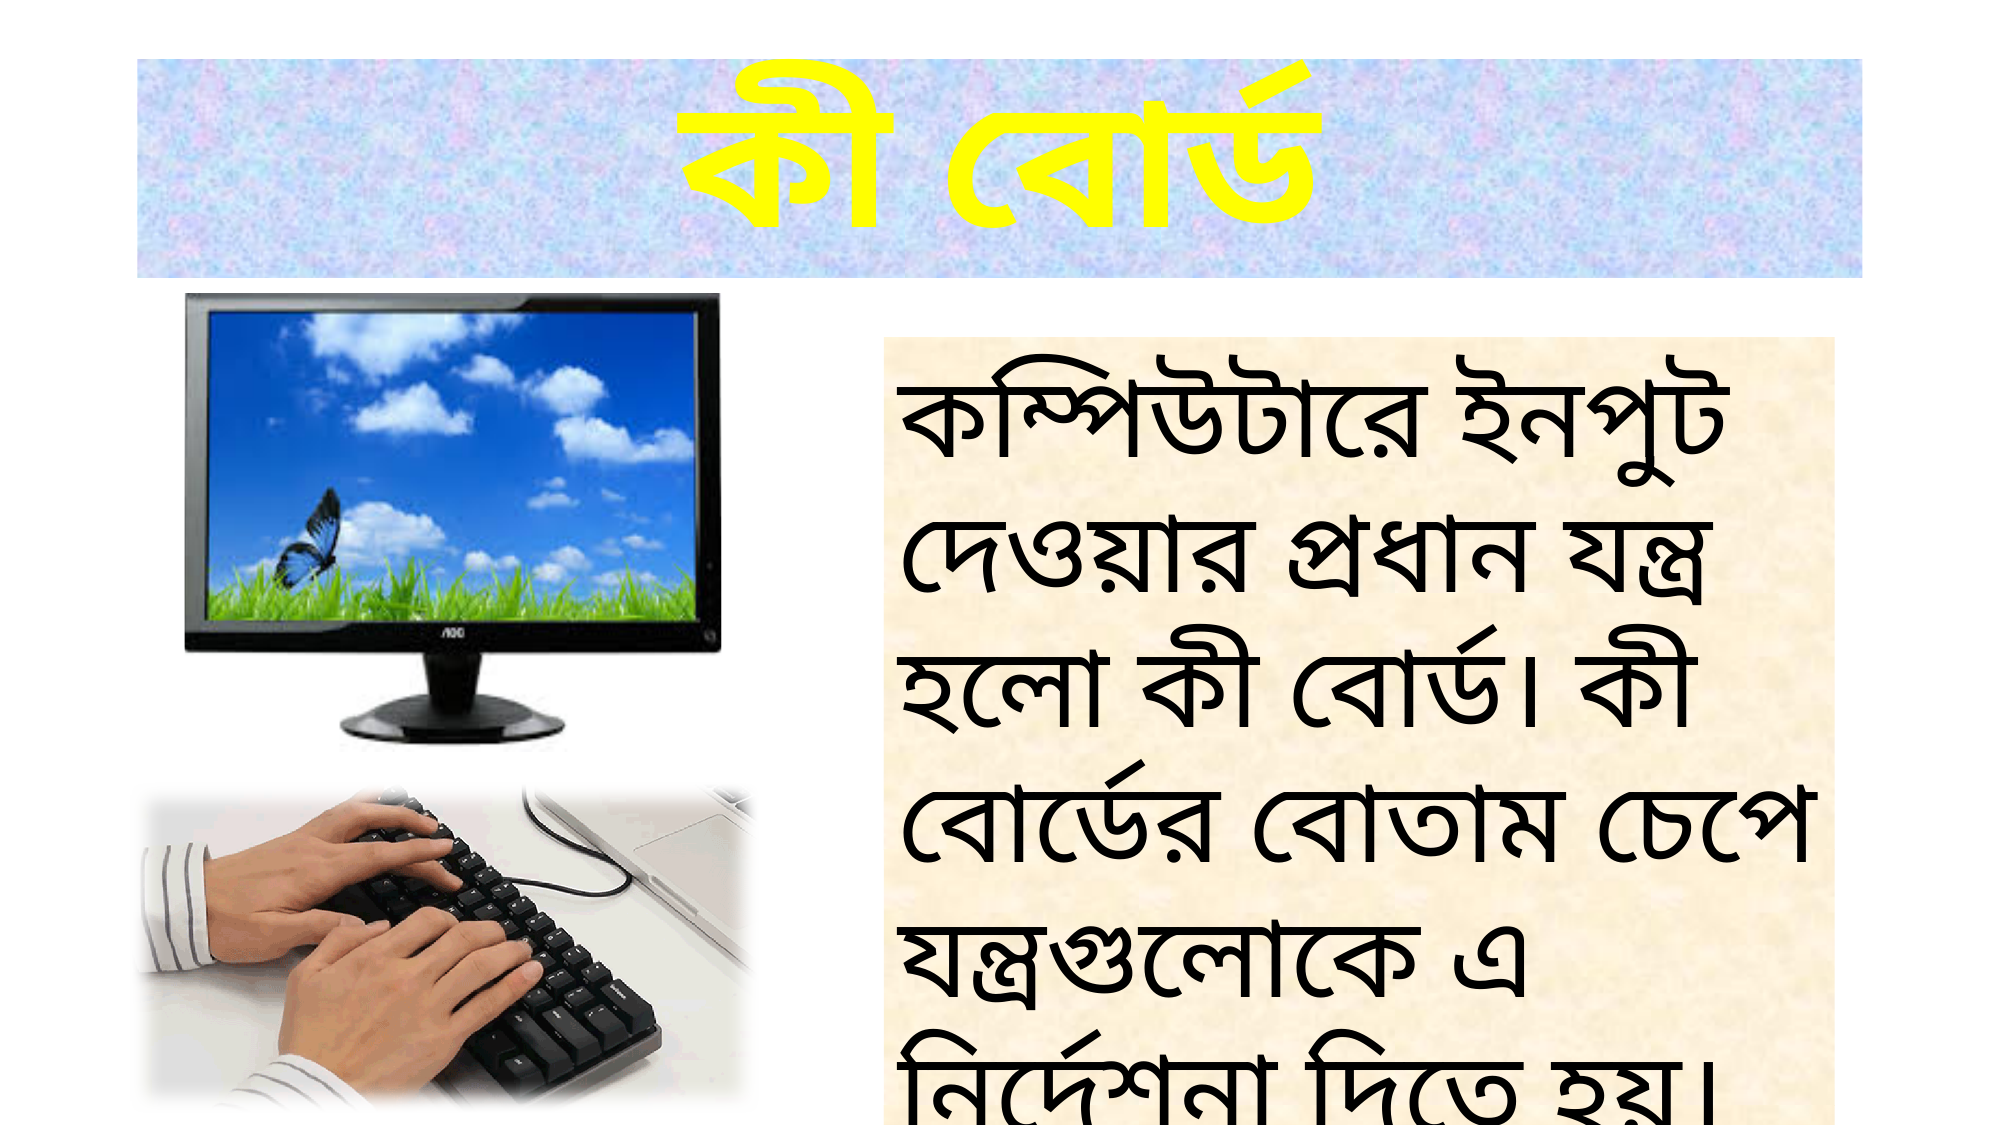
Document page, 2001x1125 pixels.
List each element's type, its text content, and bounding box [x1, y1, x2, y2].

picture [130, 782, 759, 1114]
text_box কম্পিউটারে ইনপুট দেওয়ার প্রধান যন্ত্র হলো কী বোর্ড। কী বোর্ডের বোতাম চেপে যন্ত্রগুলোকে এ নির্দেশনা দিতে হয়। [883, 337, 1835, 1125]
picture [184, 293, 722, 757]
title কী বোর্ড [137, 59, 1863, 278]
